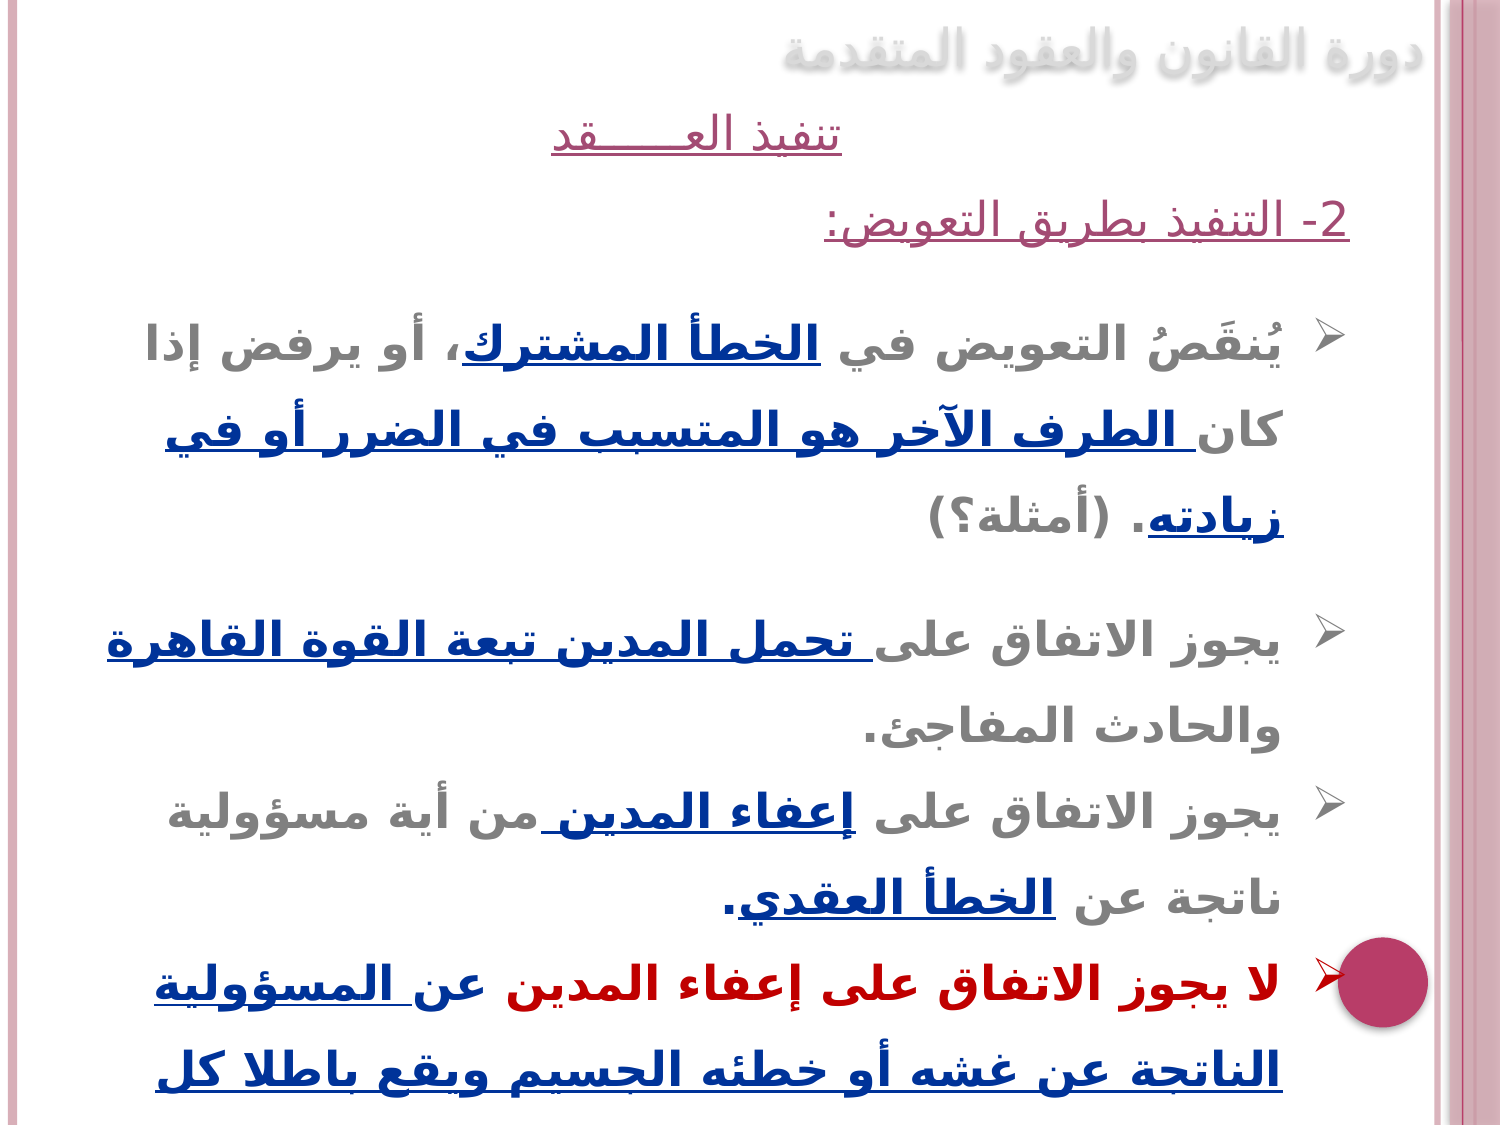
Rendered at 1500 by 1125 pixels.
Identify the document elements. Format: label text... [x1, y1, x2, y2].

text_box تنفيذ العــــــقد 2- التنفيذ بطريق التعويض: يُنقَصُ التعويض في الخطأ المشترك، أو يرفض إذا كان الطرف الآخر هو المتسبب في الضرر أو في زيادته. (أمثلة؟) يجوز الاتفاق على تحمل المدين تبعة القوة القاهرة والحادث المفاجئ. يجوز الاتفاق على إعفاء المدين من أية مسؤولية ناتجة عن الخطأ العقدي. لا يجوز الاتفاق على إعفاء المدين عن المسؤولية الناتجة عن غشه أو خطئه الجسيم ويقع باطلا كل اتفاق على الإعفاء من المسؤولية عن العمل غير المشروع [29, 66, 1365, 1059]
text_box دورة القانون والعقود المتقدمة [194, 7, 1441, 126]
